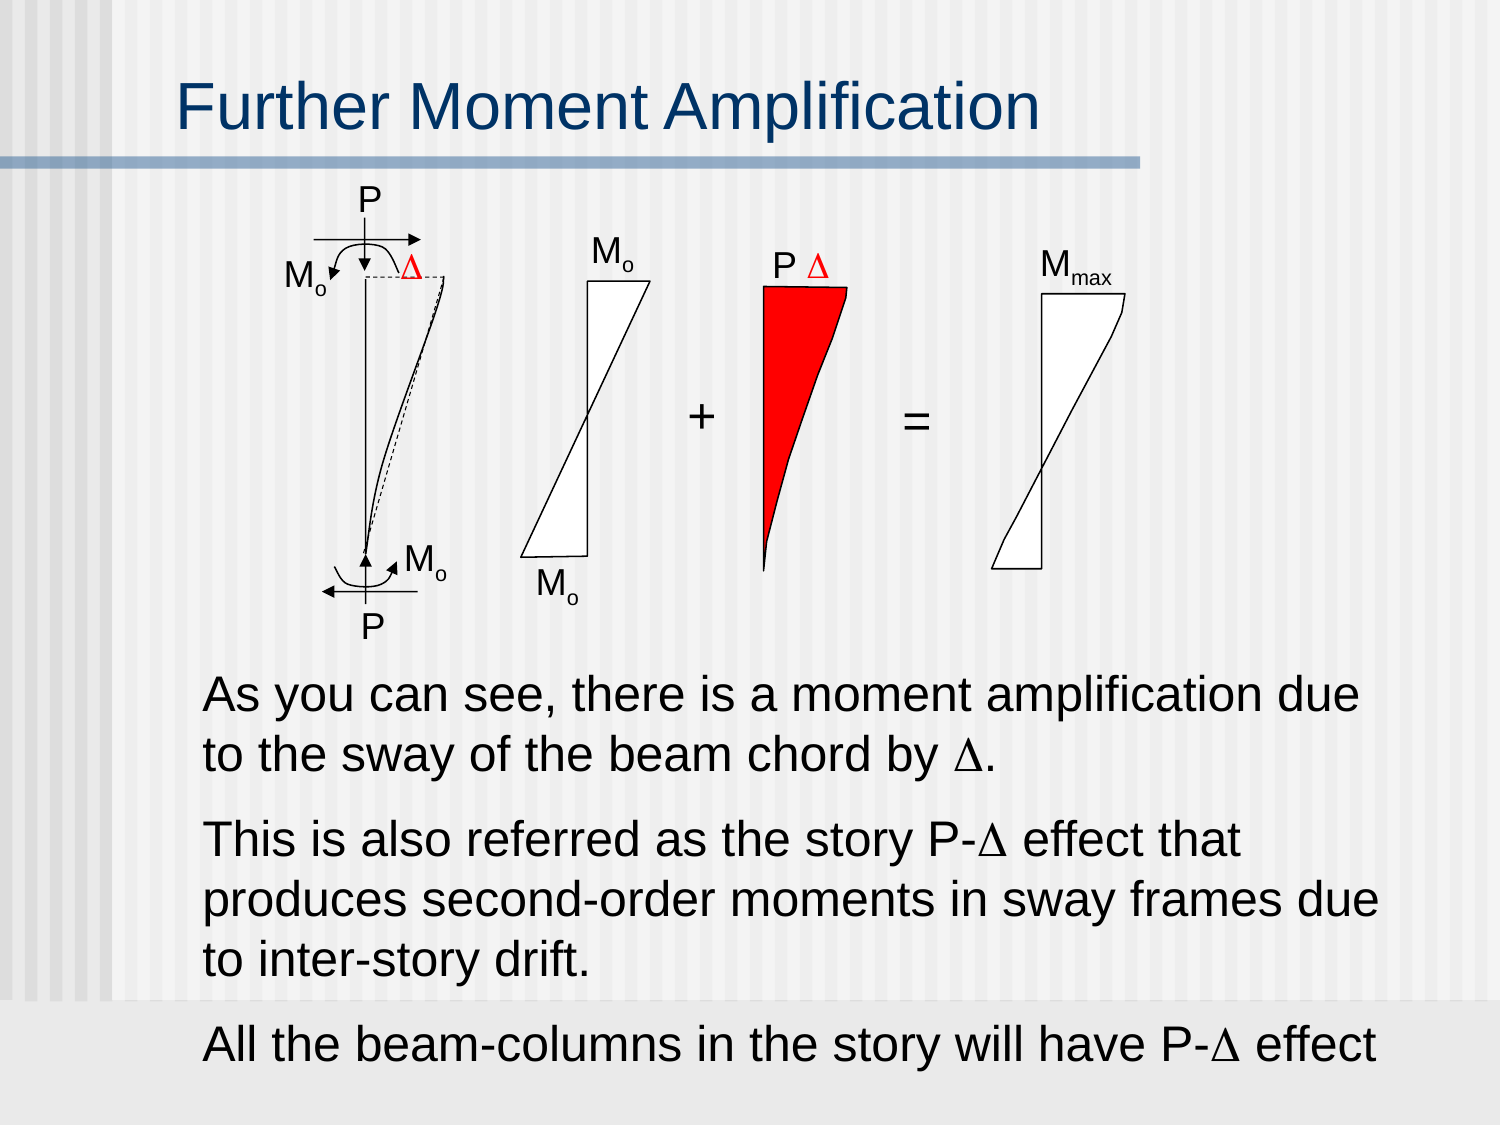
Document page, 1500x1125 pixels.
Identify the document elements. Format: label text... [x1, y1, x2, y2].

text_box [267, 167, 1143, 656]
title Further Moment Amplification [160, 0, 1500, 150]
text_box As you can see, there is a moment amplification due to the sway of the beam chord by . This is also referred as the story P- effect that produces second-order moments in sway frames due to inter-story drift. All the beam-columns in the story will have P- effect [187, 654, 1425, 1079]
